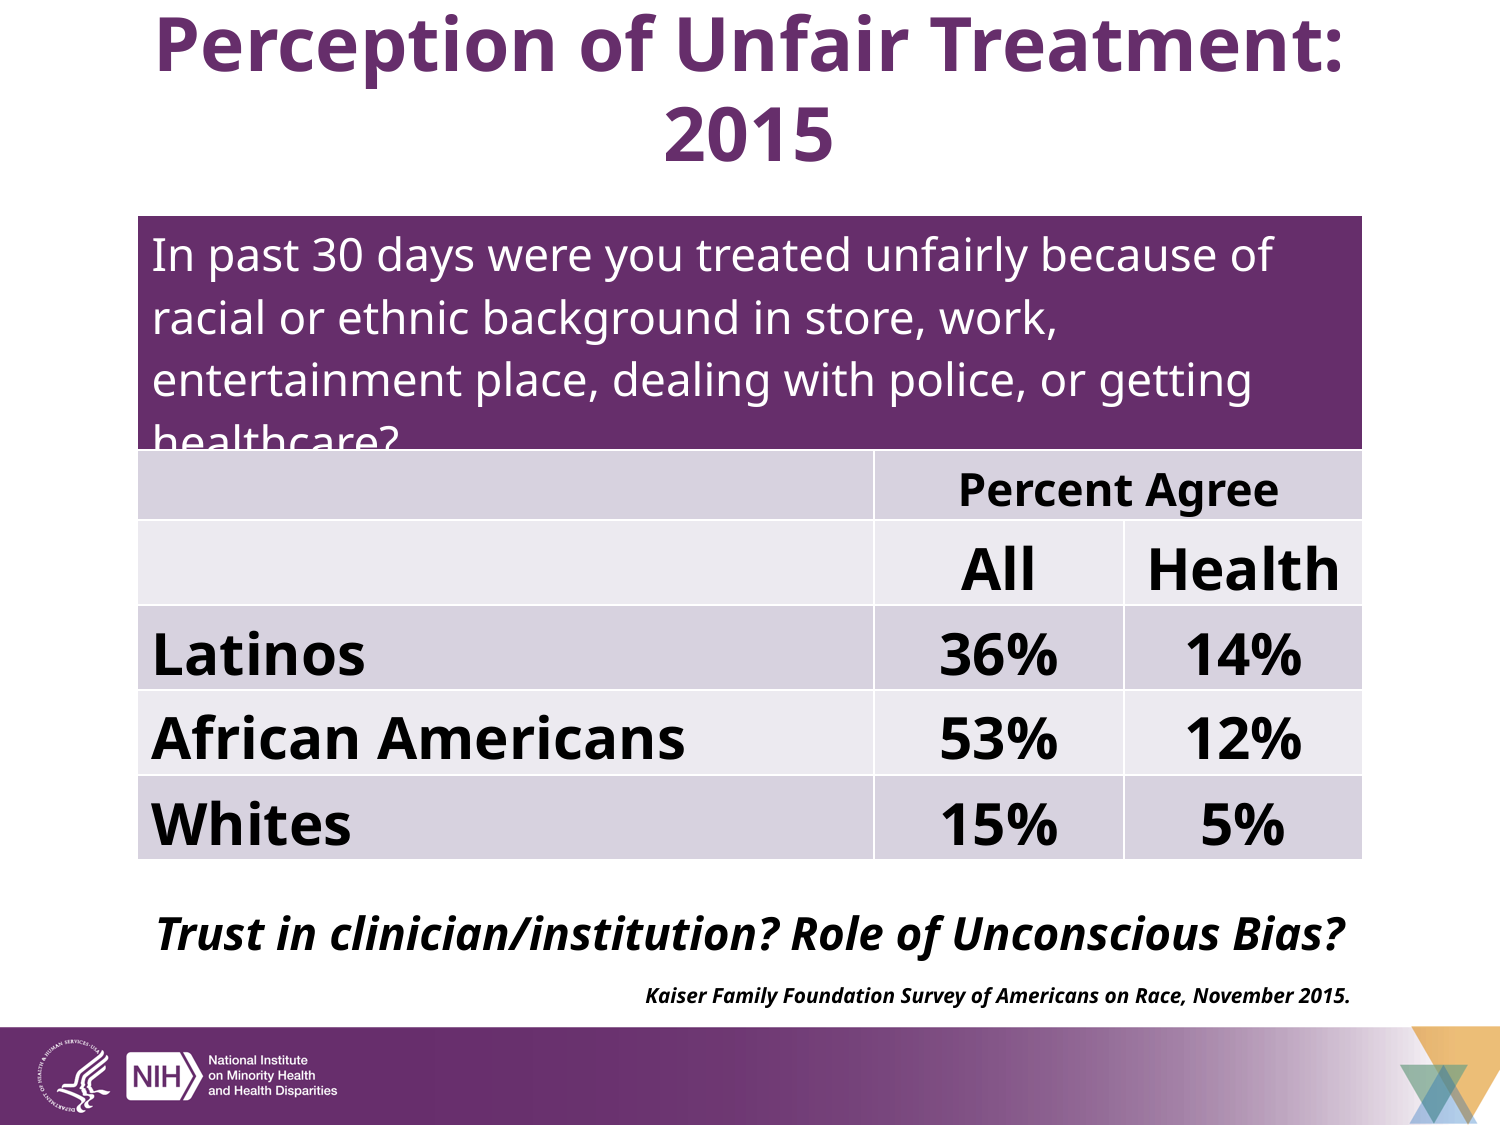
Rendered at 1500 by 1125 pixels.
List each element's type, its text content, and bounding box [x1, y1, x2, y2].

table_cell [138, 521, 873, 604]
picture [0, 1026, 1500, 1125]
table_cell 12% [1125, 691, 1362, 774]
table_cell Percent Agree [875, 451, 1362, 519]
table_cell [138, 451, 873, 519]
table_cell Whites [138, 776, 873, 859]
table_cell All [875, 521, 1123, 604]
table_cell 5% [1125, 776, 1362, 859]
table_cell Health [1125, 521, 1362, 604]
title Perception of Unfair Treatment: 2015 [75, 44, 1425, 176]
table_cell 53% [875, 691, 1123, 774]
table_cell 36% [875, 606, 1123, 689]
table_cell 15% [875, 776, 1123, 859]
table_cell Latinos [138, 606, 873, 689]
table_header In past 30 days were you treated unfairly because of racial or ethnic background in store, work, entertainment place, dealing with police, or getting healthcare? [138, 216, 1362, 449]
table_cell African Americans [138, 691, 873, 774]
text_box Trust in clinician/institution? Role of Unconscious Bias? [106, 896, 1394, 967]
table_cell 14% [1125, 606, 1362, 689]
text_box Kaiser Family Foundation Survey of Americans on Race, November 2015. [605, 975, 1366, 1015]
